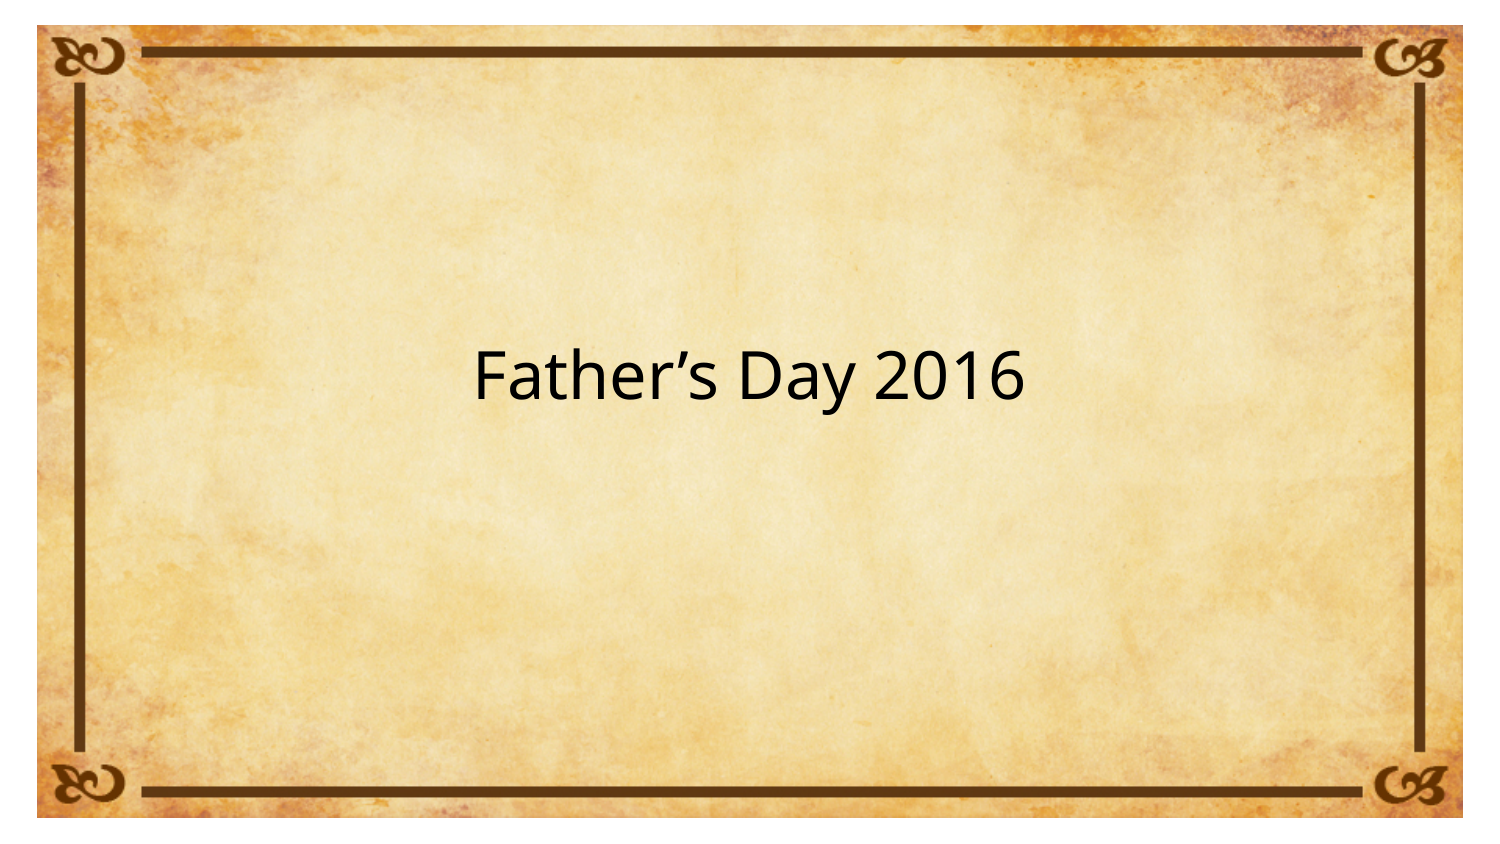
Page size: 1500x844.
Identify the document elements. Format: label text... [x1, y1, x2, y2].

picture [37, 25, 1463, 818]
text_box Father’s Day 2016 [137, 325, 1363, 421]
